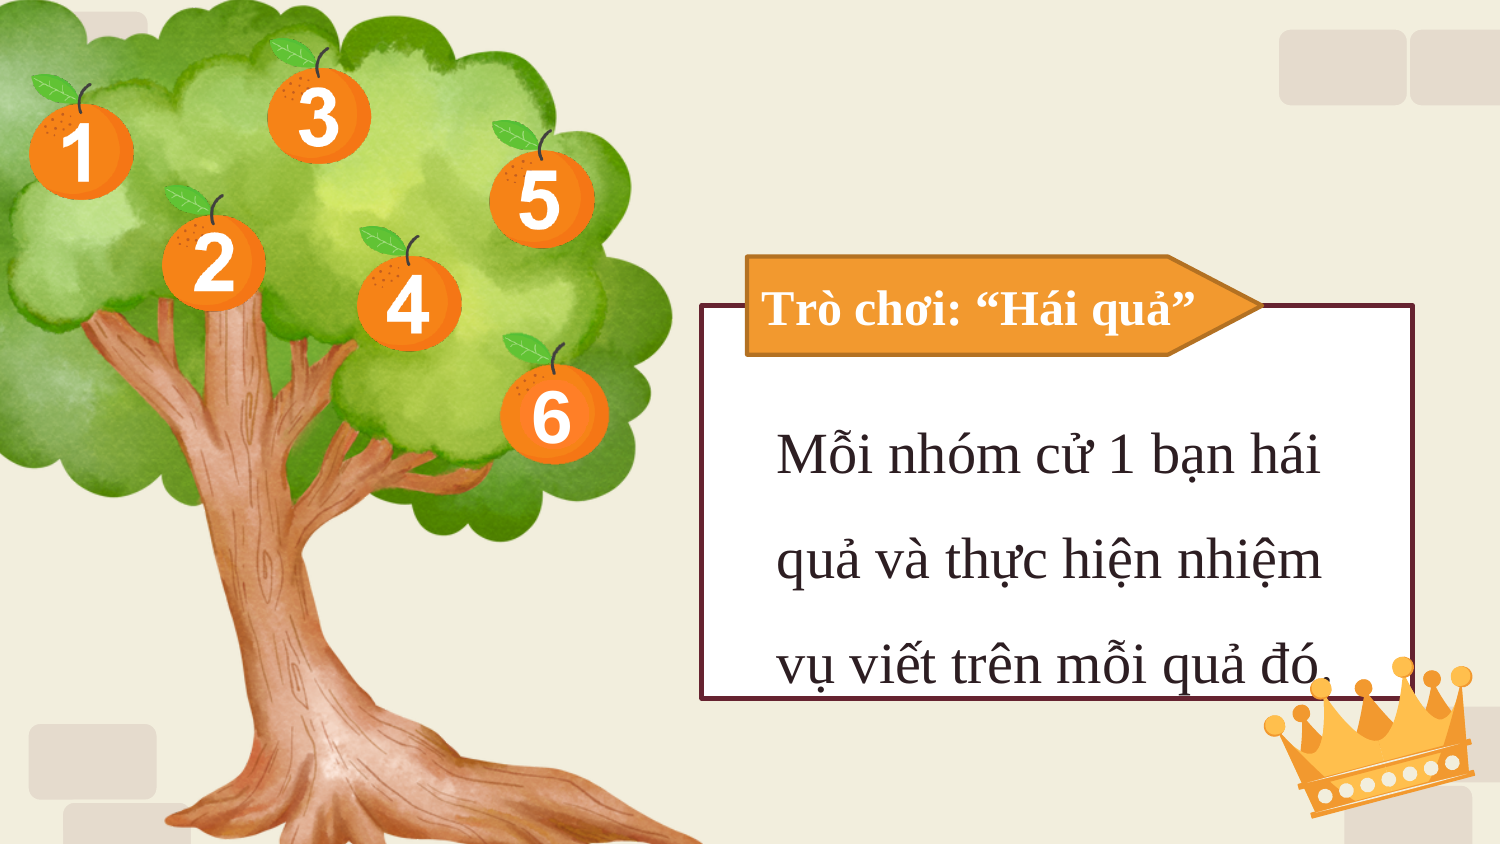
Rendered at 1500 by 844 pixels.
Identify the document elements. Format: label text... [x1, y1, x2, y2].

picture [0, 0, 708, 844]
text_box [475, 332, 626, 468]
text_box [1260, 653, 1486, 821]
text_box Mỗi nhóm cử 1 bạn hái quả và thực hiện nhiệm vụ viết trên mỗi quả đó. [712, 305, 1413, 699]
text_box Trò chơi: “Hái quả” [744, 254, 1265, 357]
